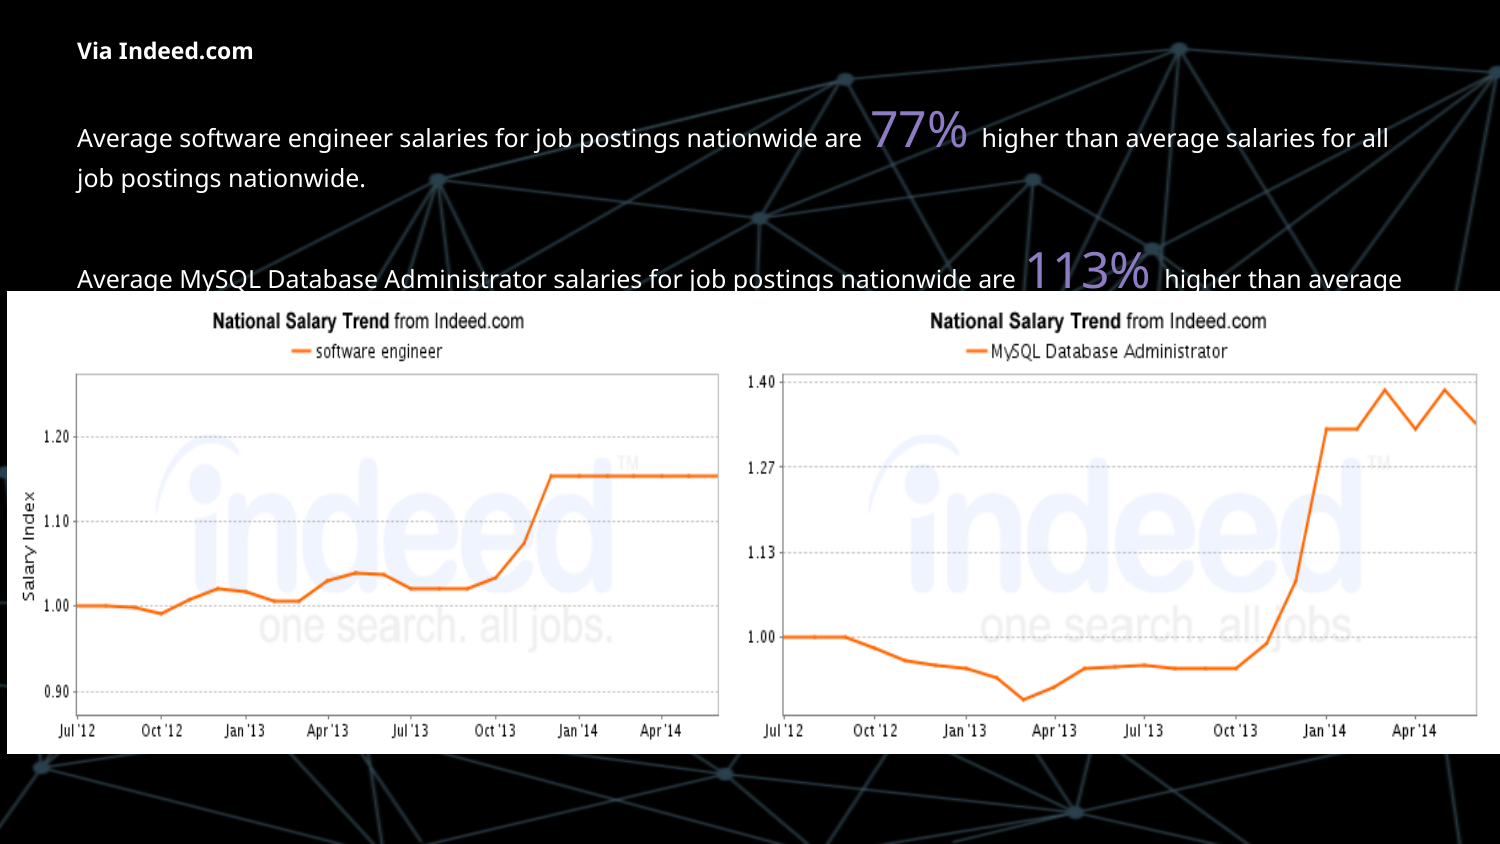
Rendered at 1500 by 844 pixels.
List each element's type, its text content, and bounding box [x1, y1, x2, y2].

picture [0, 0, 1500, 844]
text_box Via Indeed.com Average software engineer salaries for job postings nationwide are 77% higher than average salaries for all job postings nationwide. Average MySQL Database Administrator salaries for job postings nationwide are 113% higher than average salaries for all job postings nationwide. [62, 0, 1429, 289]
